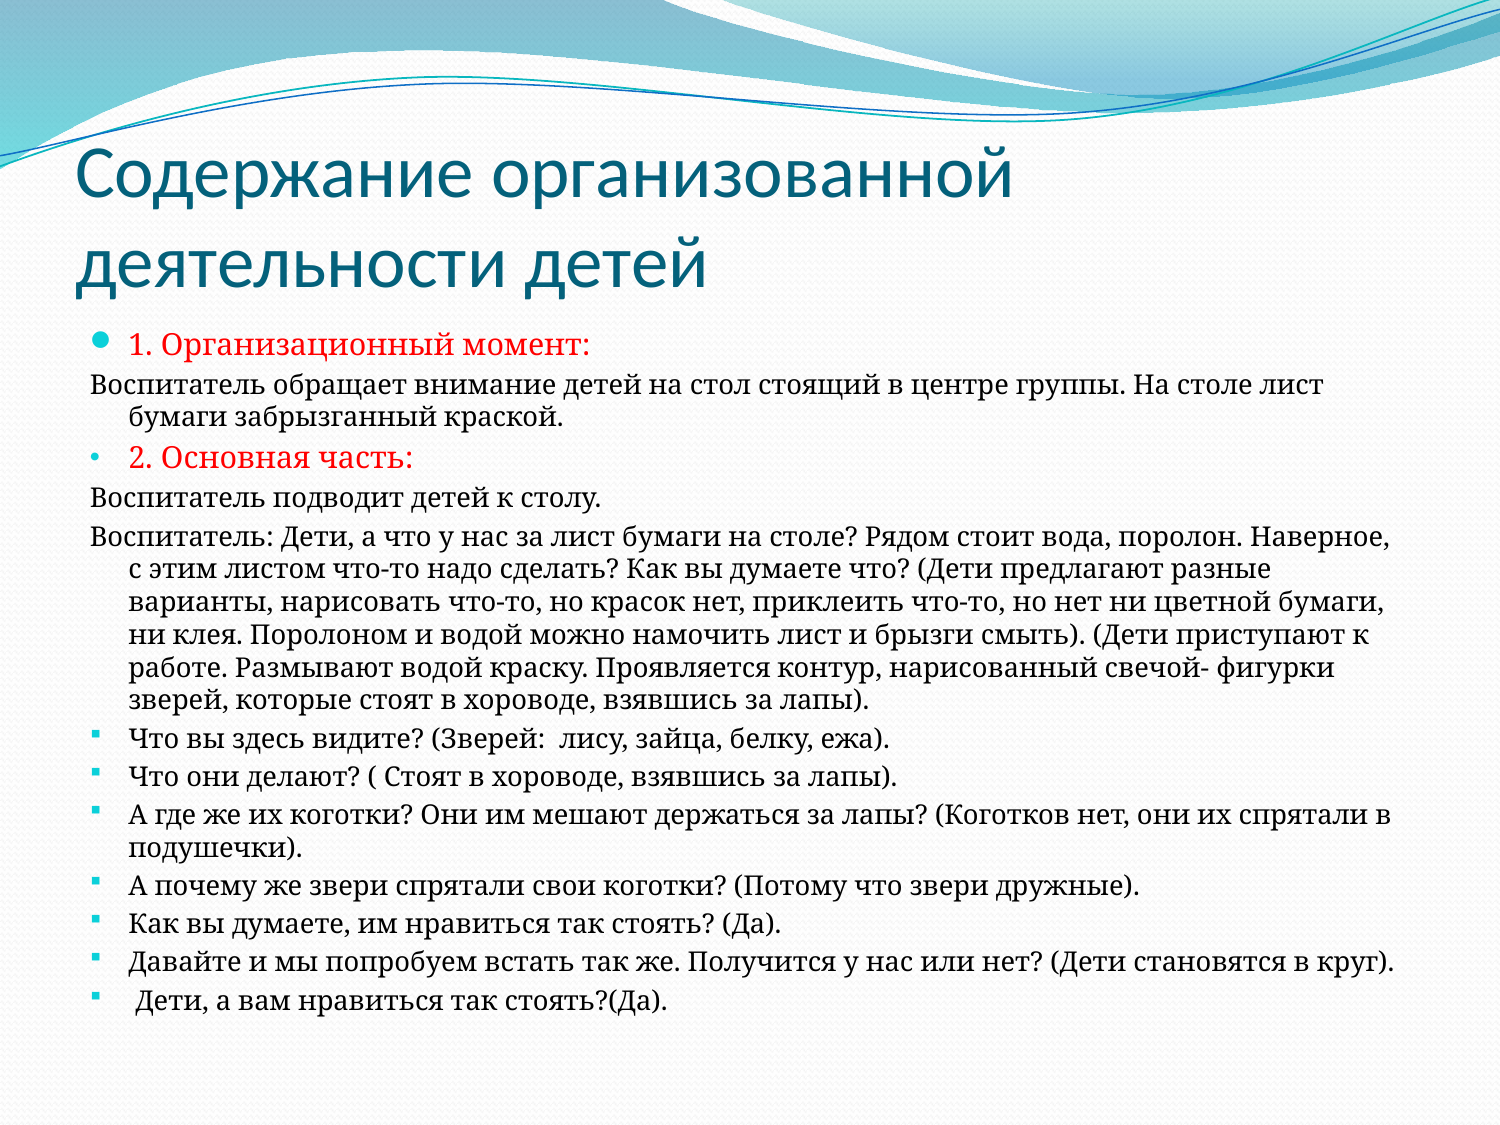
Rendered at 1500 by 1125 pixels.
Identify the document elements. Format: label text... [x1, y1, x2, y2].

list 1. Организационный момент: Воспитатель обращает внимание детей на стол стоящий в центре группы. На столе лист бумаги забрызганный краской. 2. Основная часть: Воспитатель подводит детей к столу. Воспитатель: Дети, а что у нас за лист бумаги на столе? Рядом стоит вода, поролон. Наверное, с этим листом что-то надо сделать? Как вы думаете что? (Дети предлагают разные варианты, нарисовать что-то, но красок нет, приклеить что-то, но нет ни цветной бумаги, ни клея. Поролоном и водой можно намочить лист и брызги смыть). (Дети приступают к работе. Размывают водой краску. Проявляется контур, нарисованный свечой- фигурки зверей, которые стоят в хороводе, взявшись за лапы). Что вы здесь видите? (Зверей: лису, зайца, белку, ежа). Что они делают? ( Стоят в хороводе, взявшись за лапы). А где же их коготки? Они им мешают держаться за лапы? (Коготков нет, они их спрятали в подушечки). А почему же звери спрятали свои коготки? (Потому что звери дружные). Как вы думаете, им нравиться так стоять? (Да). Давайте и мы попробуем встать так же. Получится у нас или нет? (Дети становятся в круг). Дети, а вам нравиться так стоять?(Да). [75, 317, 1425, 1038]
title Содержание организованной деятельности детей [75, 115, 1425, 303]
